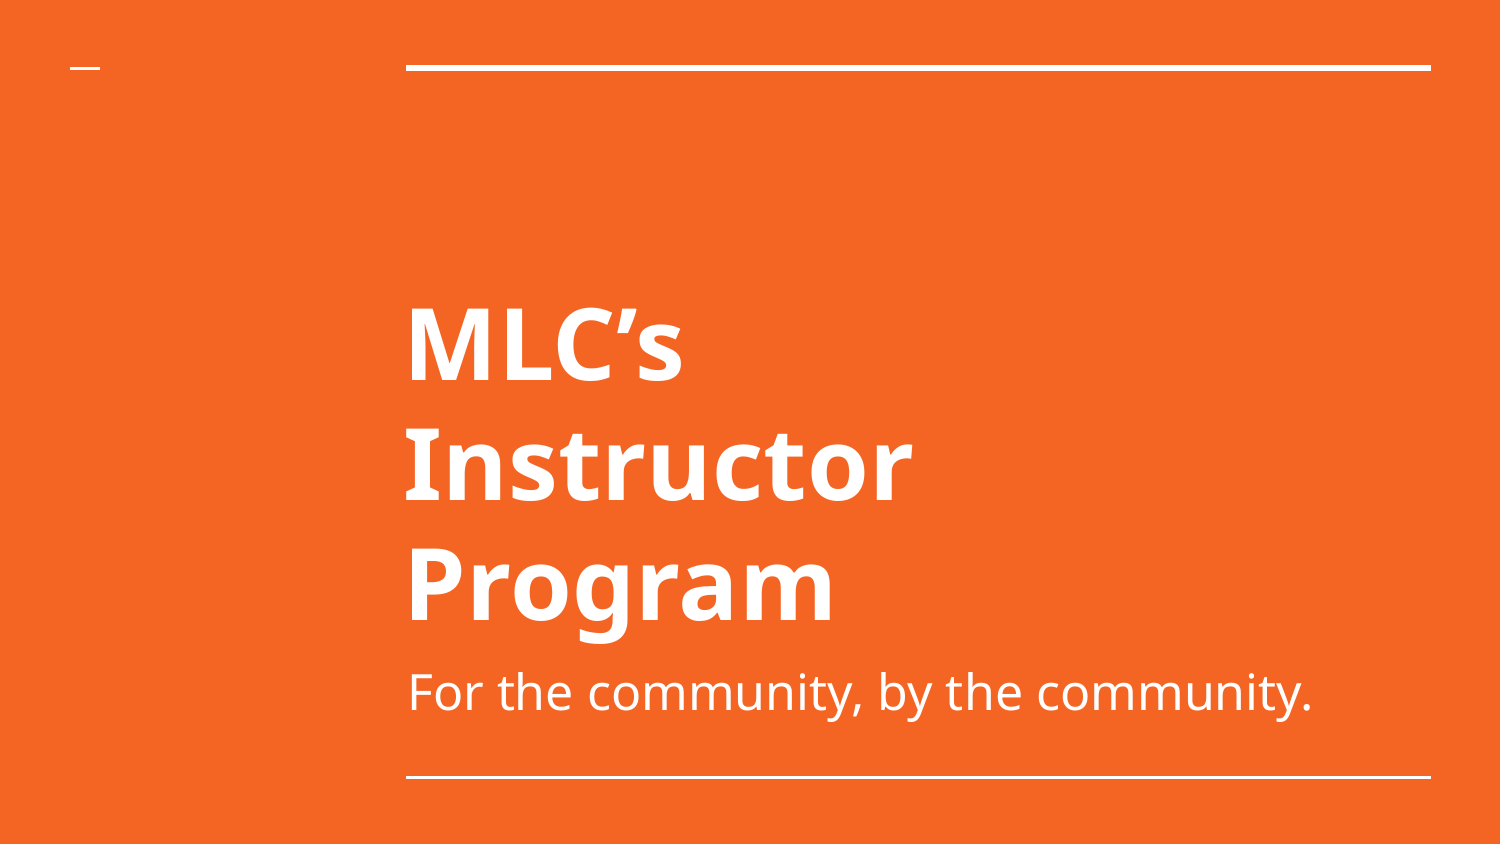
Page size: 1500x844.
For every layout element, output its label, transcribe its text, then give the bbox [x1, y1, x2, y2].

title MLC’s Instructor Program [389, 265, 1428, 519]
subtitle For the community, by the community. [392, 531, 1431, 735]
